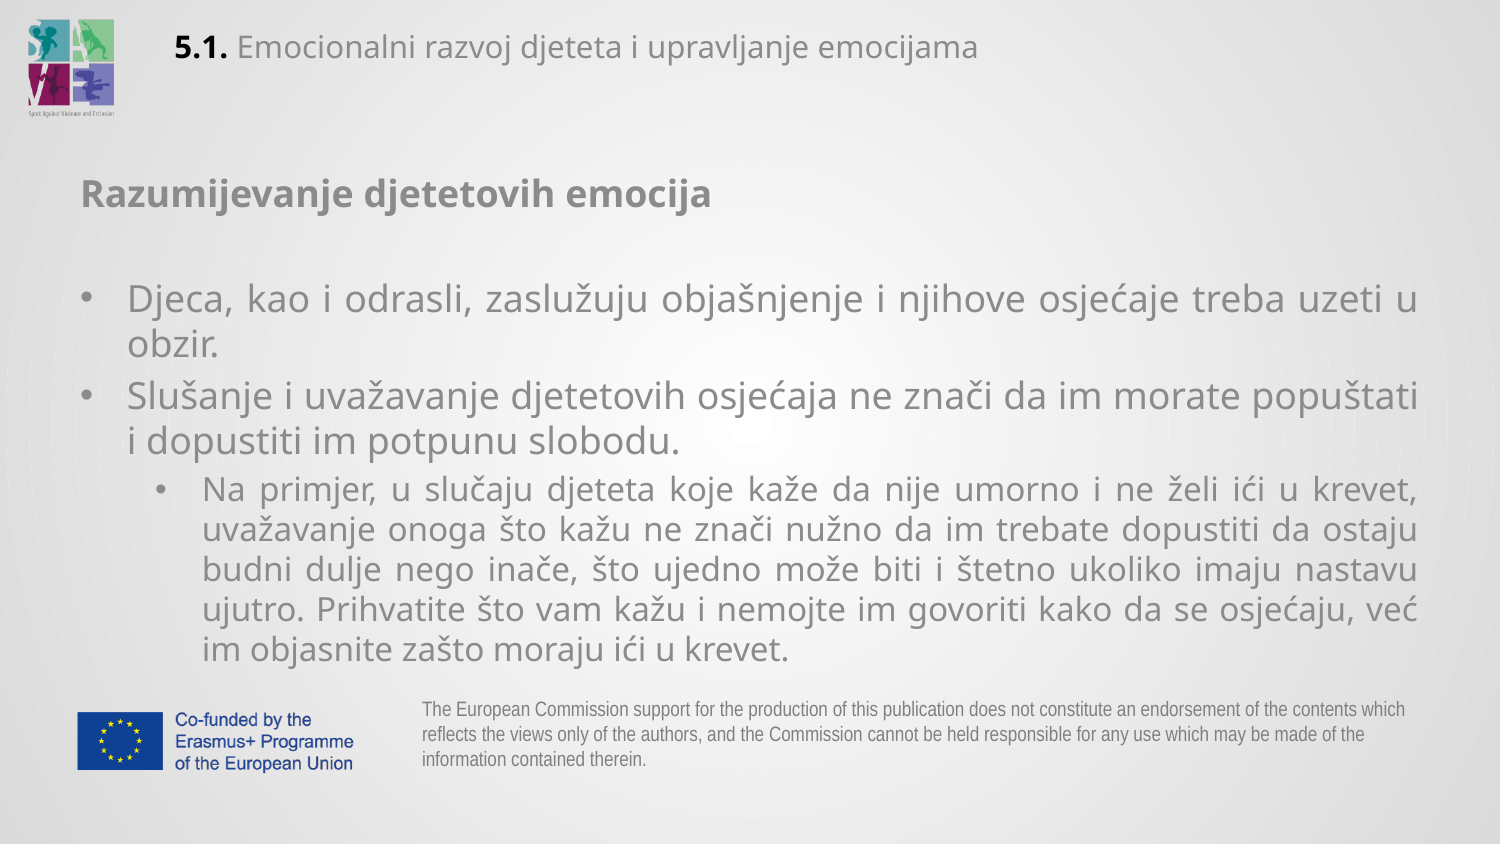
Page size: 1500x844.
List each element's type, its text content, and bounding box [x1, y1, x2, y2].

text_box Razumijevanje djetetovih emocija Djeca, kao i odrasli, zaslužuju objašnjenje i njihove osjećaje treba uzeti u obzir. Slušanje i uvažavanje djetetovih osjećaja ne znači da im morate popuštati i dopustiti im potpunu slobodu. Na primjer, u slučaju djeteta koje kaže da nije umorno i ne želi ići u krevet, uvažavanje onoga što kažu ne znači nužno da im trebate dopustiti da ostaju budni dulje nego inače, što ujedno može biti i štetno ukoliko imaju nastavu ujutro. Prihvatite što vam kažu i nemojte im govoriti kako da se osjećaju, već im objasnite zašto moraju ići u krevet. [64, 161, 1436, 682]
subtitle 5.1. Emocionalni razvoj djeteta i upravljanje emocijama [159, 20, 1210, 121]
picture [0, 0, 142, 142]
text_box The European Commission support for the production of this publication does not constitute an endorsement of the contents which reflects the views only of the authors, and the Commission cannot be held responsi­ble for any use which may be made of the information contained therein. [407, 688, 1447, 778]
picture [61, 695, 375, 786]
